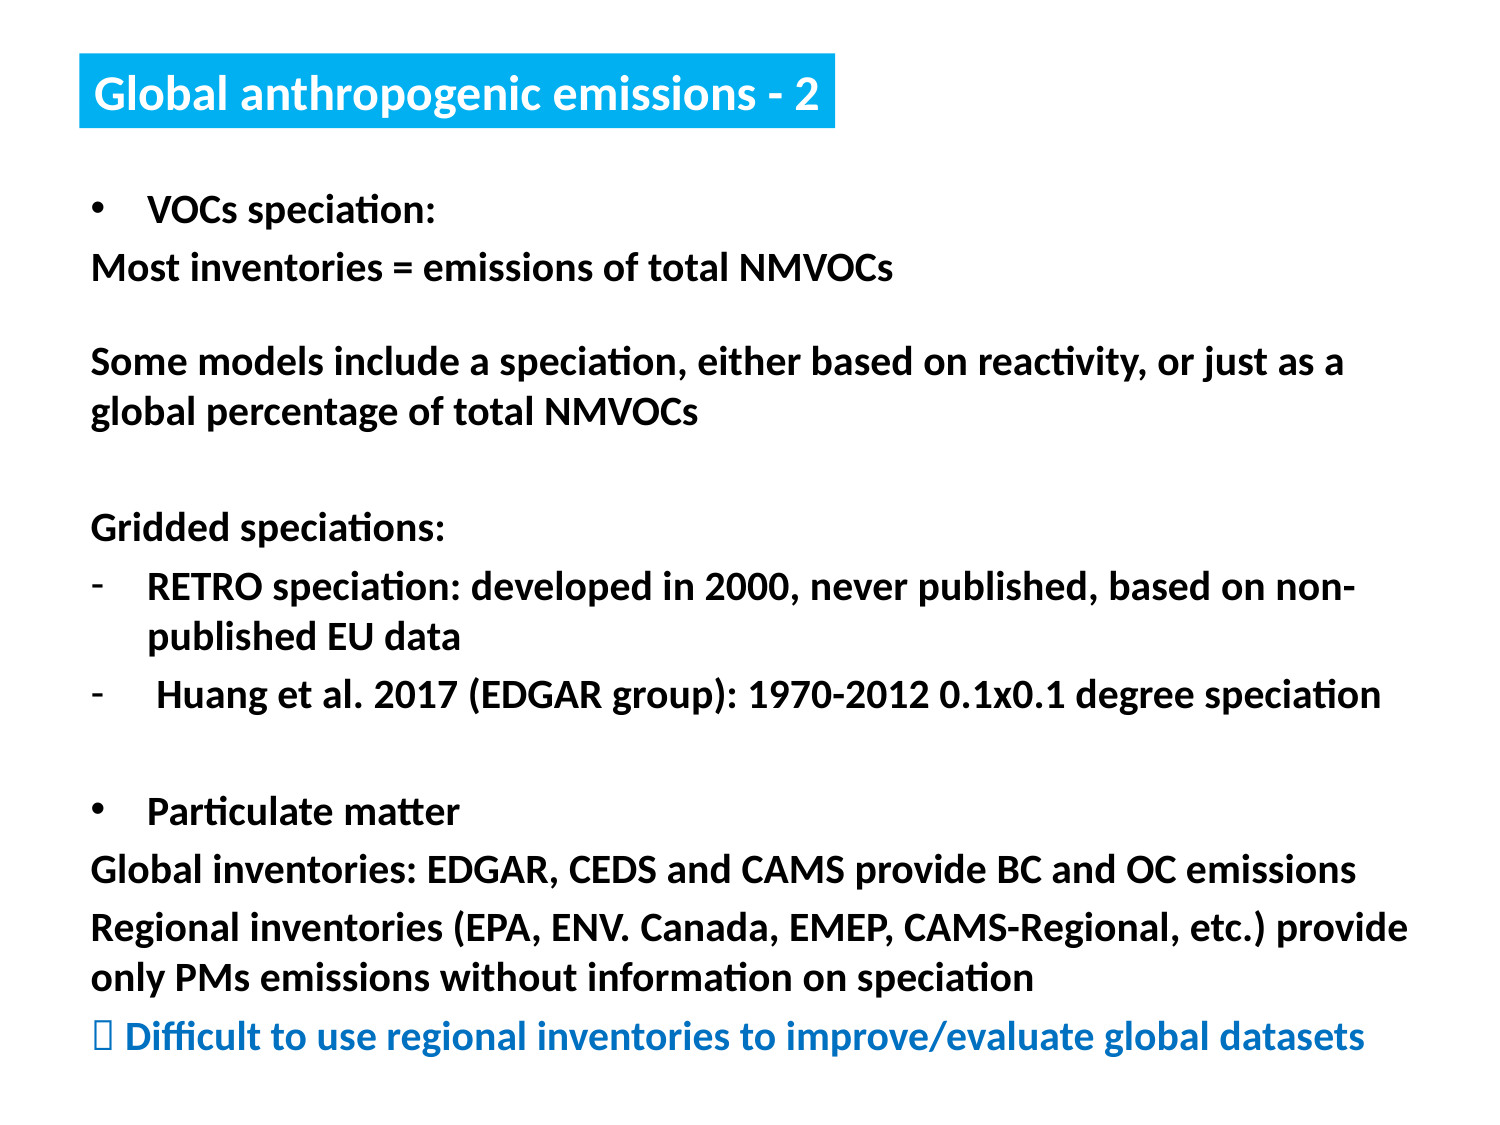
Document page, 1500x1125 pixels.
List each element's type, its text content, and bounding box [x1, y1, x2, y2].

text_box VOCs speciation: Most inventories = emissions of total NMVOCs Some models include a speciation, either based on reactivity, or just as a global percentage of total NMVOCs Gridded speciations: RETRO speciation: developed in 2000, never published, based on non-published EU data Huang et al. 2017 (EDGAR group): 1970-2012 0.1x0.1 degree speciation Particulate matter Global inventories: EDGAR, CEDS and CAMS provide BC and OC emissions Regional inventories (EPA, ENV. Canada, EMEP, CAMS-Regional, etc.) provide only PMs emissions without information on speciation  Difficult to use regional inventories to improve/evaluate global datasets [75, 174, 1430, 740]
text_box Global anthropogenic emissions - 2 [79, 53, 836, 129]
